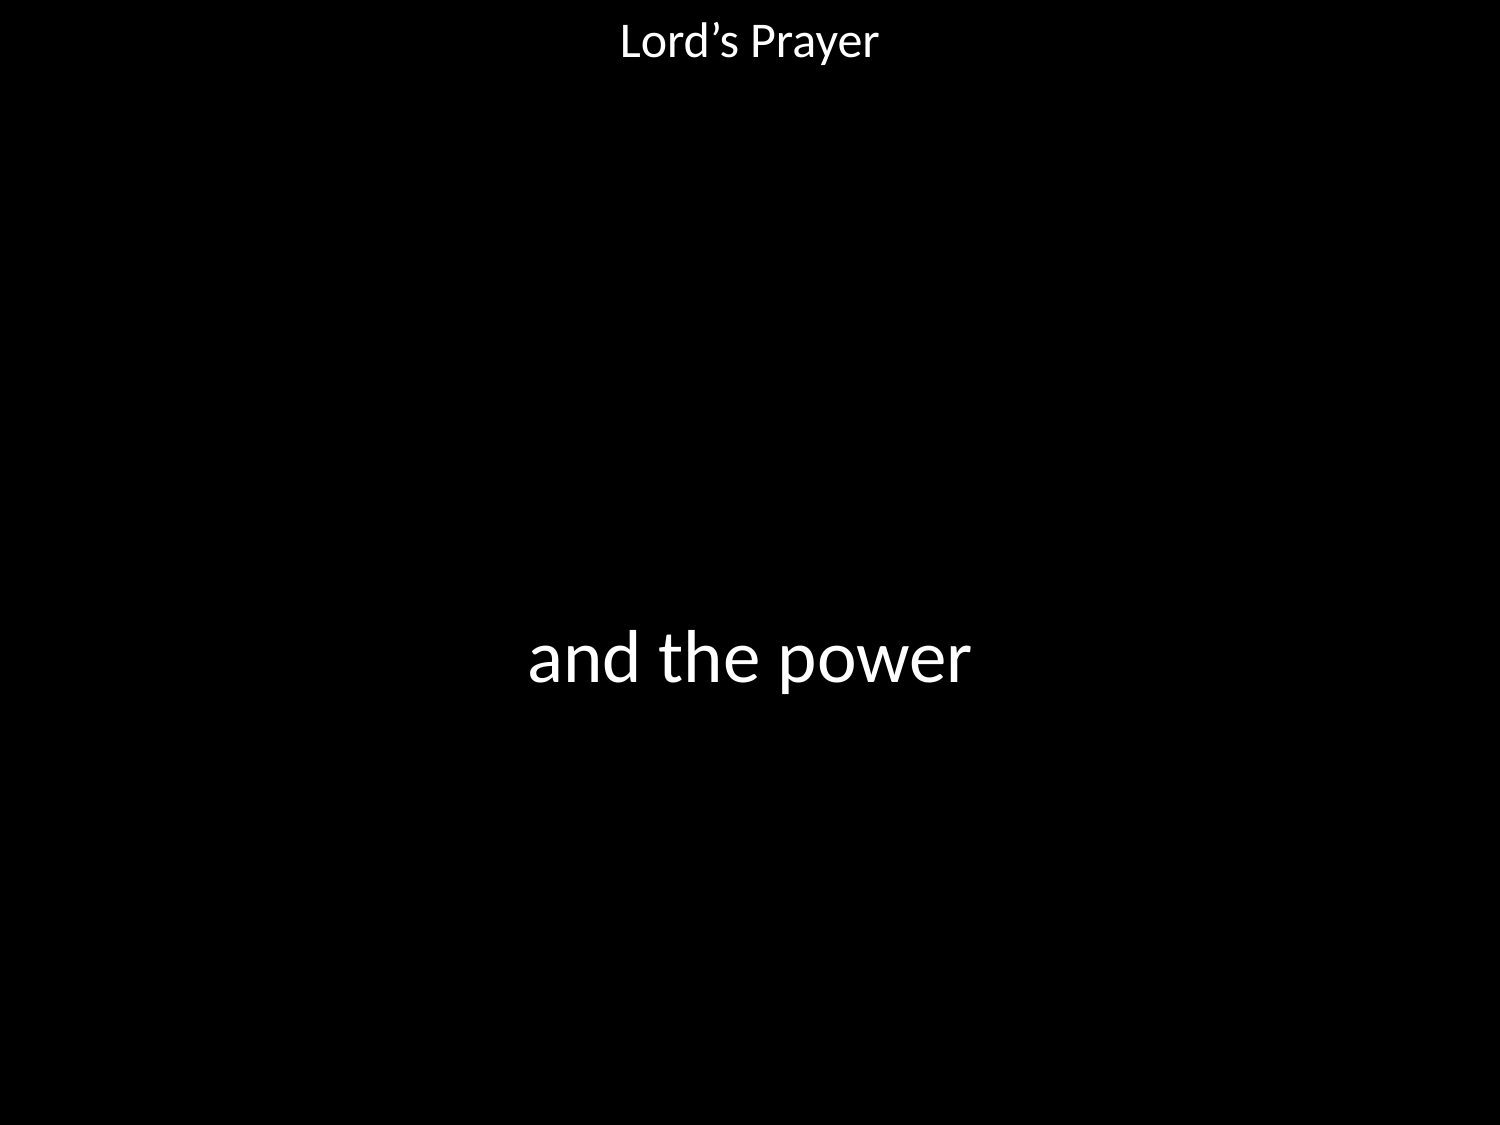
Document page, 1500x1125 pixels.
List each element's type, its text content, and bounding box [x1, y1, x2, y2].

list Lord’s Prayer [0, 0, 1500, 75]
list and the power [0, 149, 1500, 1110]
